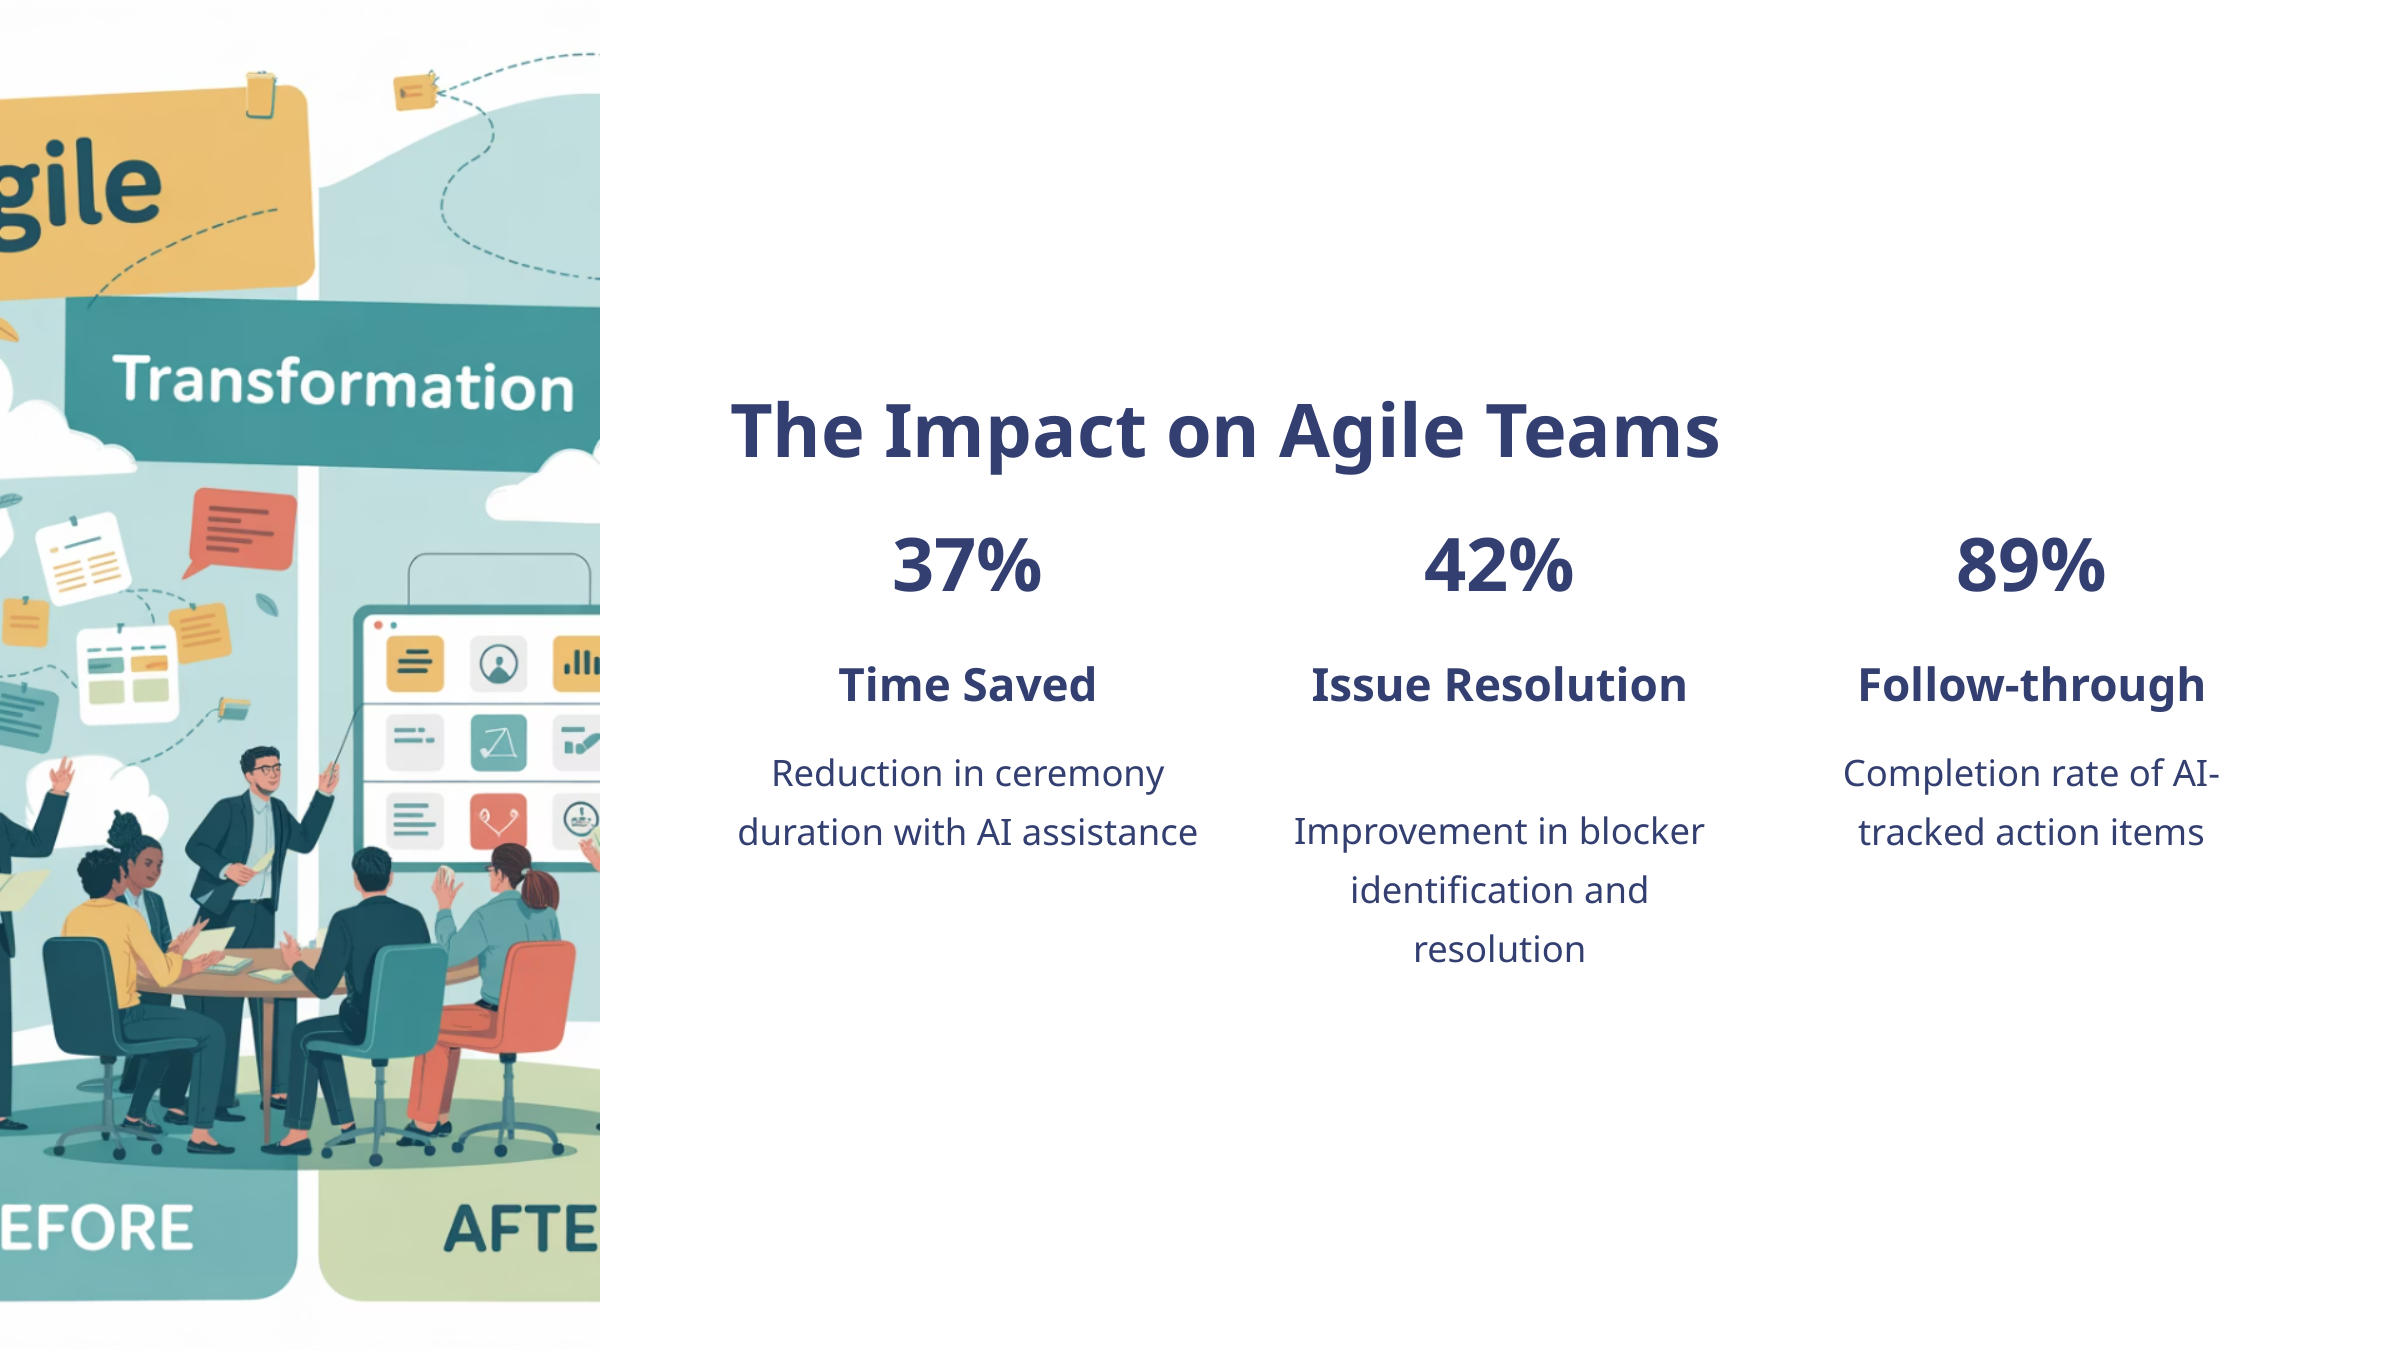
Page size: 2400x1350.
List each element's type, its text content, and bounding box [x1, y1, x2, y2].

text_box Improvement in blocker identification and resolution [1261, 792, 1738, 971]
text_box 89% [1793, 532, 2270, 607]
text_box Reduction in ceremony duration with AI assistance [730, 733, 1207, 853]
text_box Follow-through [1799, 653, 2265, 712]
text_box Issue Resolution [1261, 653, 1738, 770]
text_box Time Saved [735, 653, 1201, 712]
text_box Completion rate of AI-tracked action items [1793, 733, 2270, 853]
text_box 42% [1261, 532, 1738, 607]
text_box The Impact on Agile Teams [730, 379, 1972, 473]
text_box 37% [730, 532, 1207, 607]
picture [0, 0, 600, 1350]
